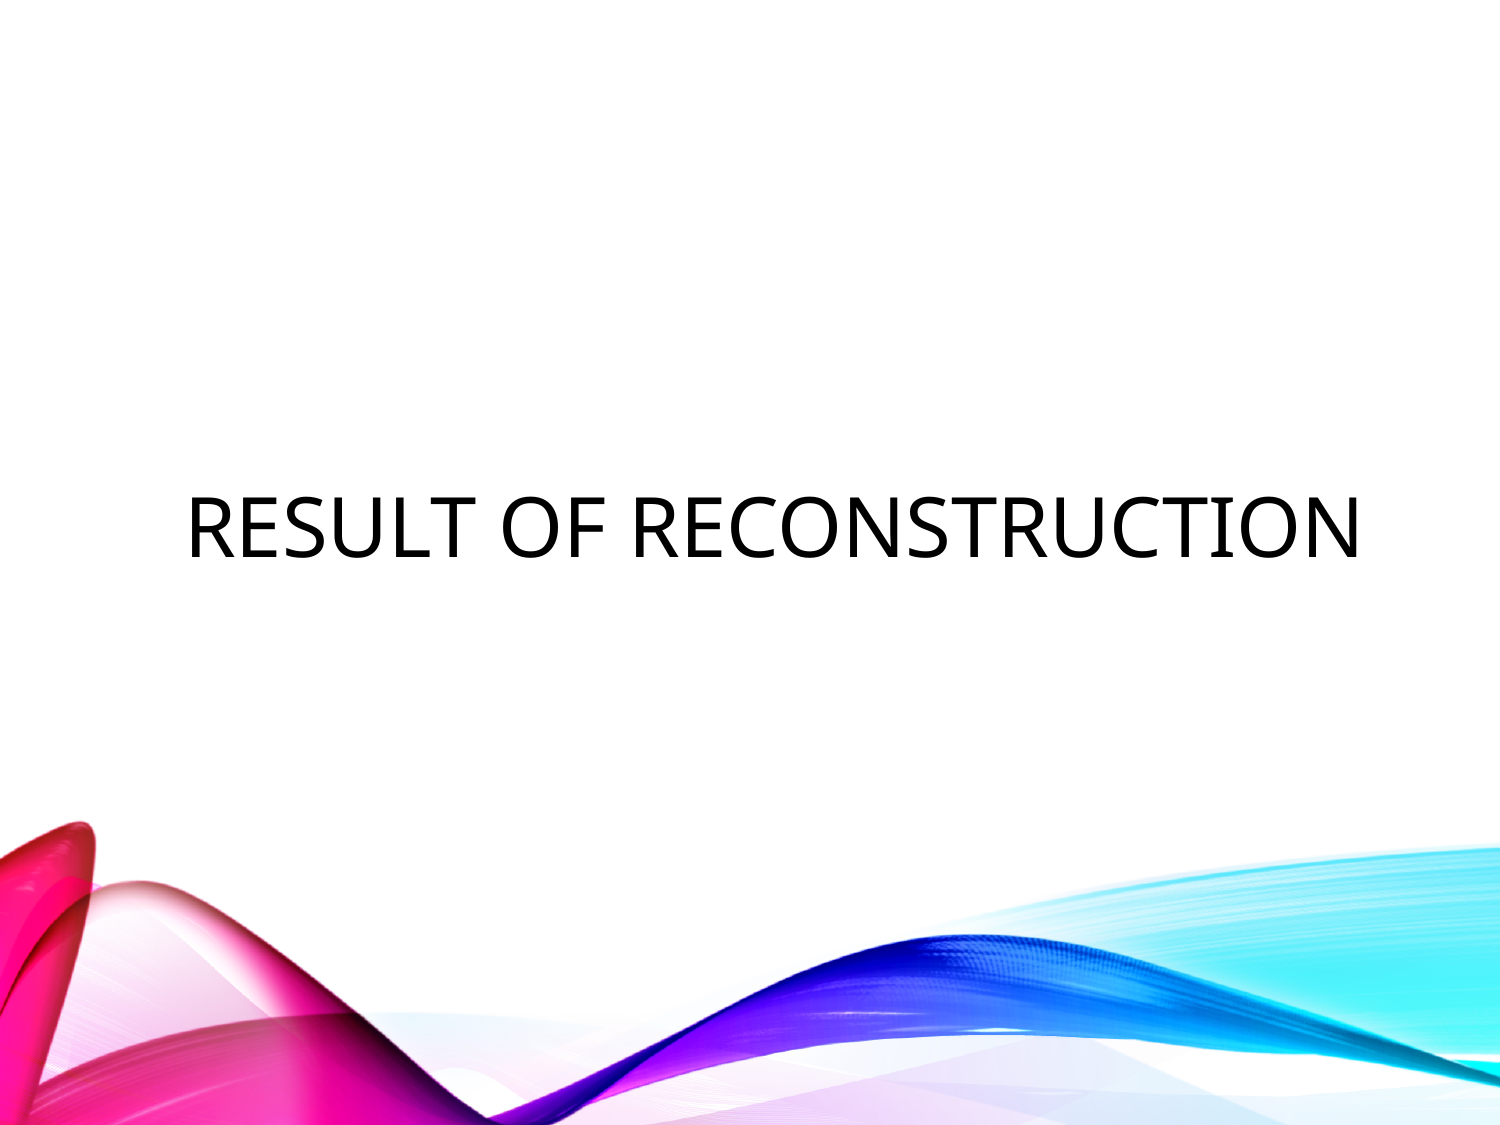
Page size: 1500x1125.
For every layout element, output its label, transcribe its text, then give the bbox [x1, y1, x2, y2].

title Result of Reconstruction [97, 123, 1403, 584]
picture [0, 819, 1500, 1125]
